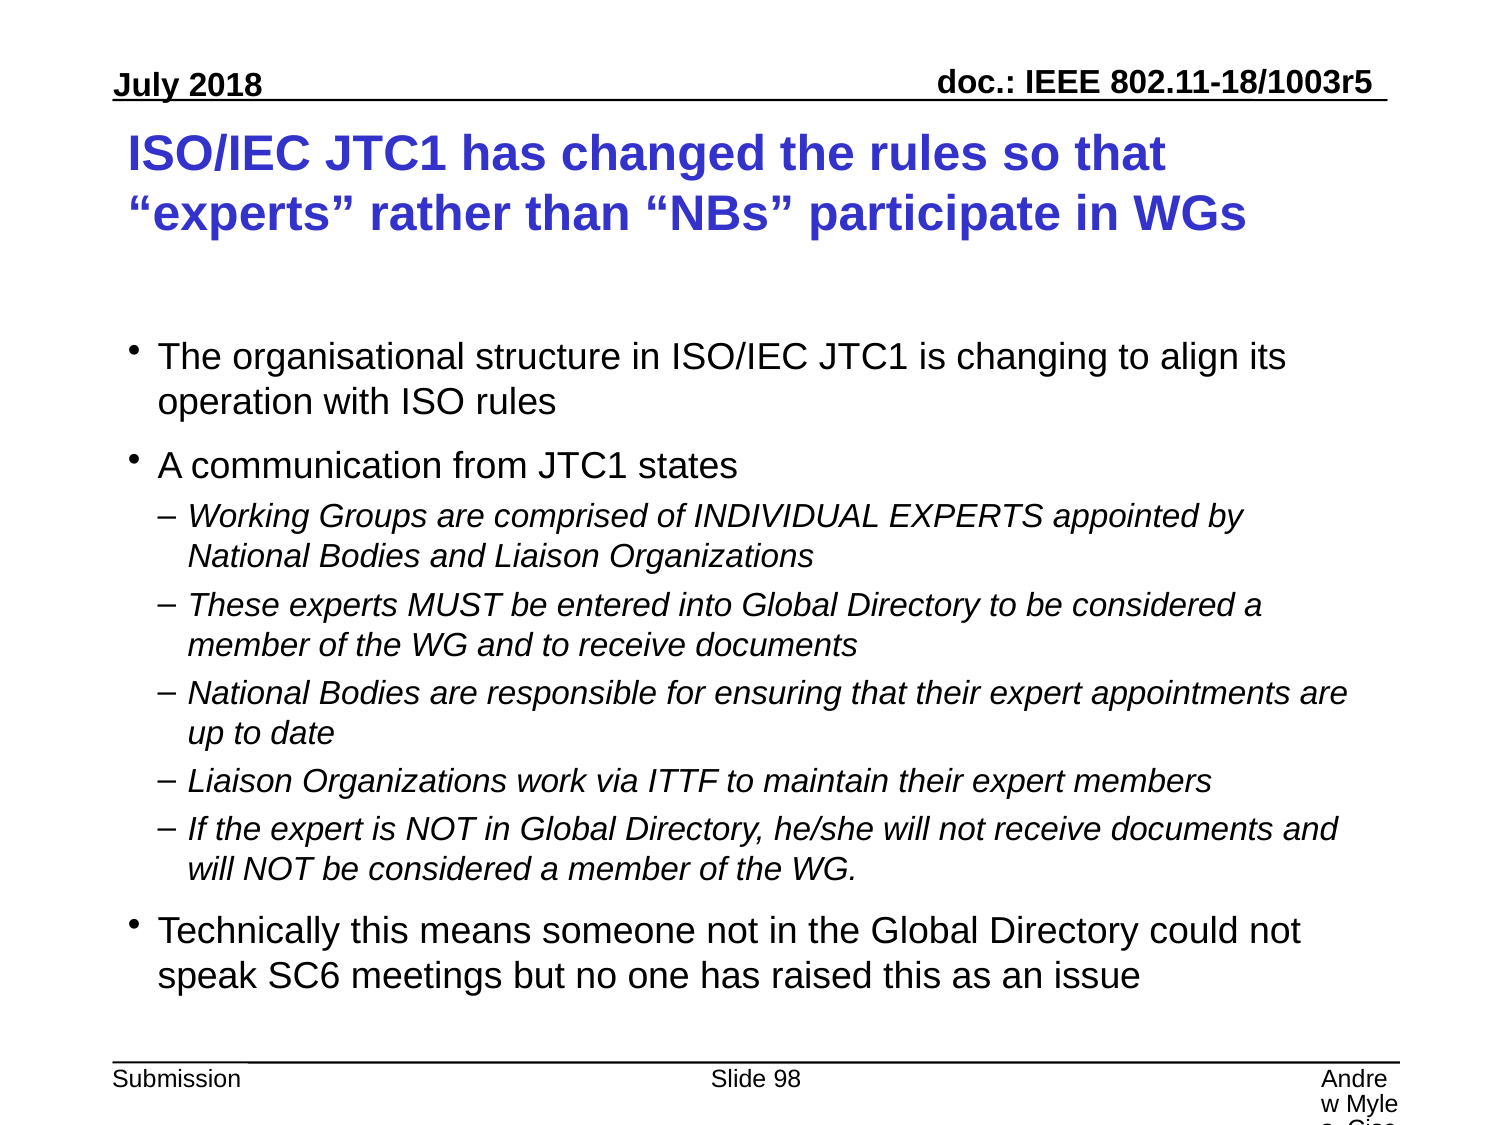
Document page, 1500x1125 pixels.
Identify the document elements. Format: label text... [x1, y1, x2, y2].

slide_number Slide 98 [709, 1061, 803, 1093]
title ISO/IEC JTC1 has changed the rules so that “experts” rather than “NBs” participate in WGs [112, 112, 1388, 288]
list The organisational structure in ISO/IEC JTC1 is changing to align its operation with ISO rules A communication from JTC1 states Working Groups are comprised of INDIVIDUAL EXPERTS appointed by National Bodies and Liaison Organizations These experts MUST be entered into Global Directory to be considered a member of the WG and to receive documents National Bodies are responsible for ensuring that their expert appointments are up to date Liaison Organizations work via ITTF to maintain their expert members If the expert is NOT in Global Directory, he/she will not receive documents and will NOT be considered a member of the WG. Technically this means someone not in the Global Directory could not speak SC6 meetings but no one has raised this as an issue [112, 324, 1388, 1000]
footer Andrew Myles, Cisco [1320, 1061, 1402, 1093]
